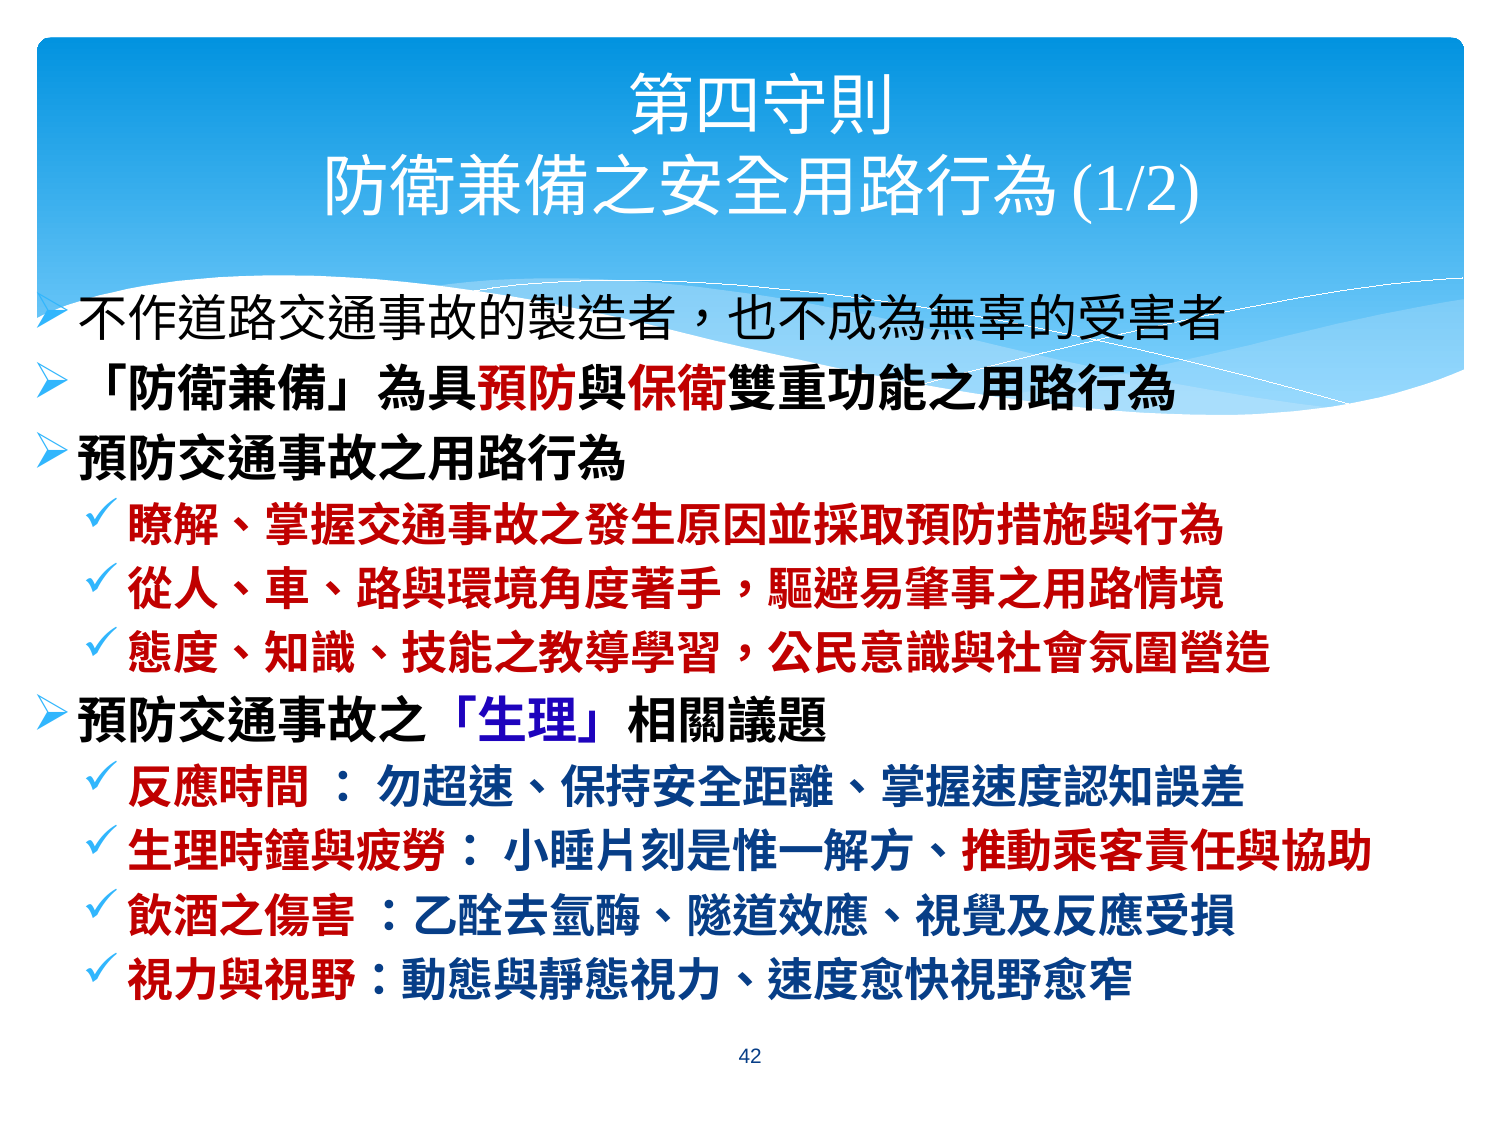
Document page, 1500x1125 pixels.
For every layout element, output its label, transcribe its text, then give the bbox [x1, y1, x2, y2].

slide_number 42 [654, 1025, 846, 1086]
title 第四守則 防衛兼備之安全用路行為(1/2) [29, 54, 1495, 232]
list 不作道路交通事故的製造者，也不成為無辜的受害者 「防衛兼備」為具預防與保衛雙重功能之用路行為 預防交通事故之用路行為 瞭解、掌握交通事故之發生原因並採取預防措施與行為 從人、車、路與環境角度著手，驅避易肇事之用路情境 態度、知識、技能之教導學習，公民意識與社會氛圍營造 預防交通事故之「生理」相關議題 反應時間 ： 勿超速、保持安全距離、掌握速度認知誤差 生理時鐘與疲勞： 小睡片刻是惟一解方、推動乘客責任與協助 飲酒之傷害 ：乙酫去氫酶、隧道效應、視覺及反應受損 視力與視野：動態與靜態視力、速度愈快視野愈窄 [17, 278, 1471, 1094]
